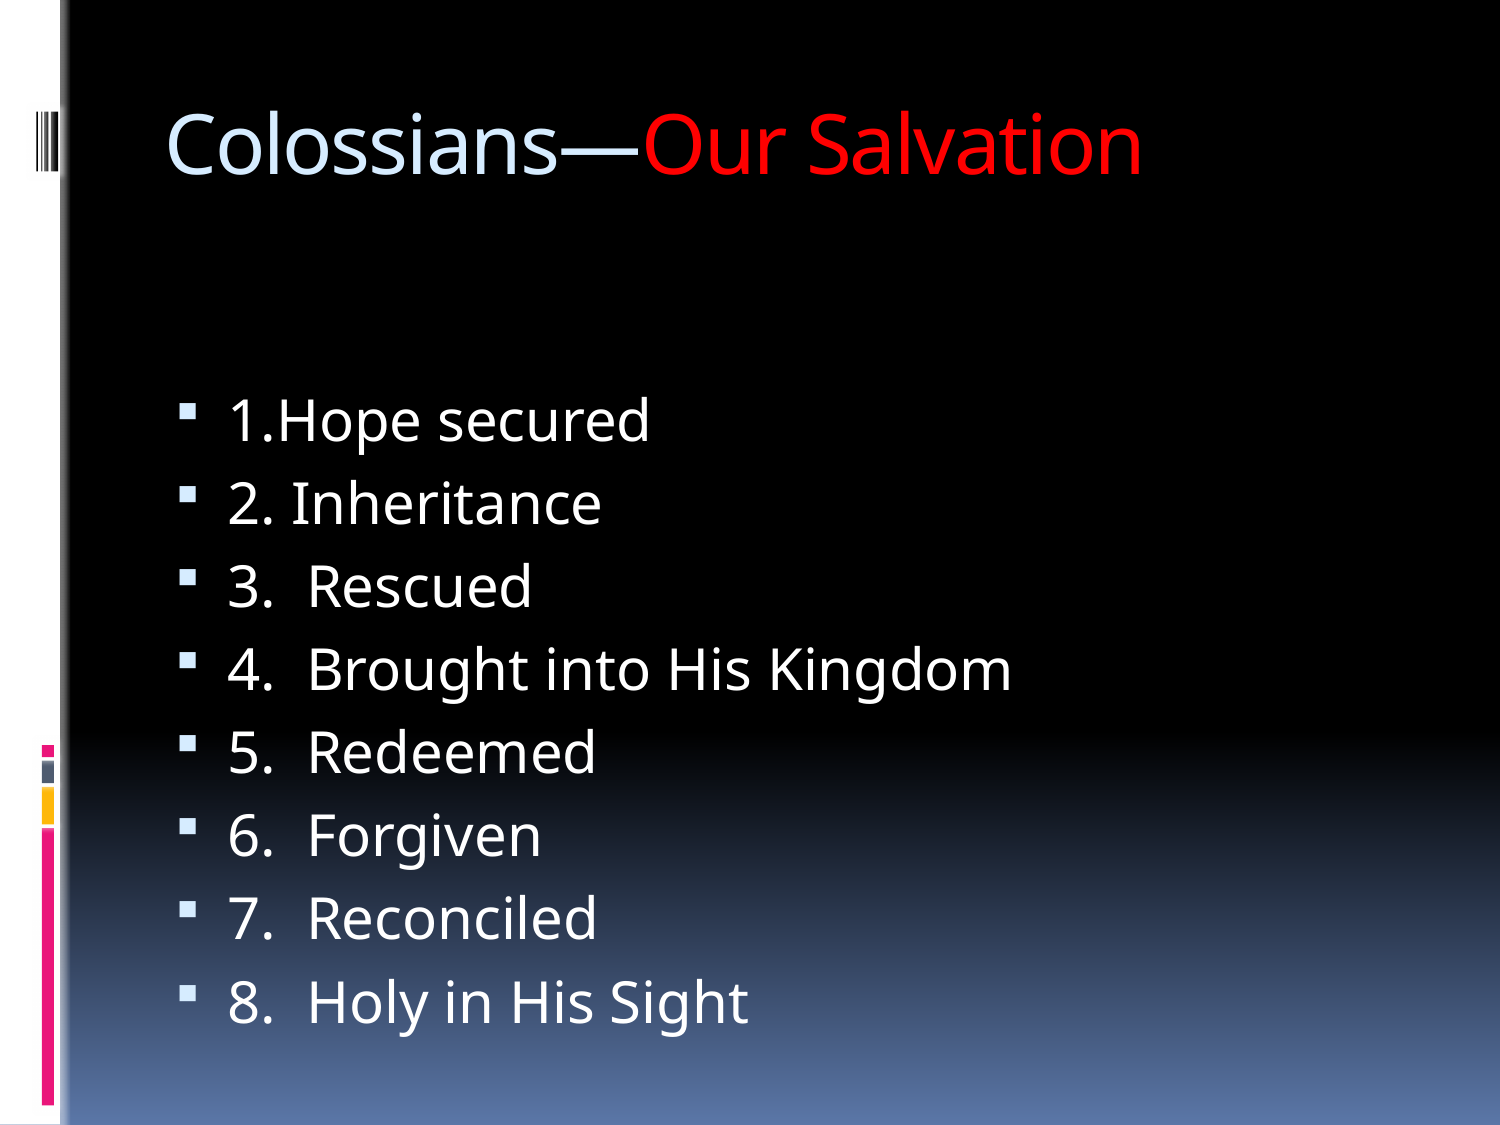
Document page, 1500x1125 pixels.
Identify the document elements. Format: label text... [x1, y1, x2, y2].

list 1.Hope secured 2. Inheritance 3. Rescued 4. Brought into His Kingdom 5. Redeemed 6. Forgiven 7. Reconciled 8. Holy in His Sight [150, 292, 1425, 1043]
title Colossians—Our Salvation [150, 83, 1425, 234]
